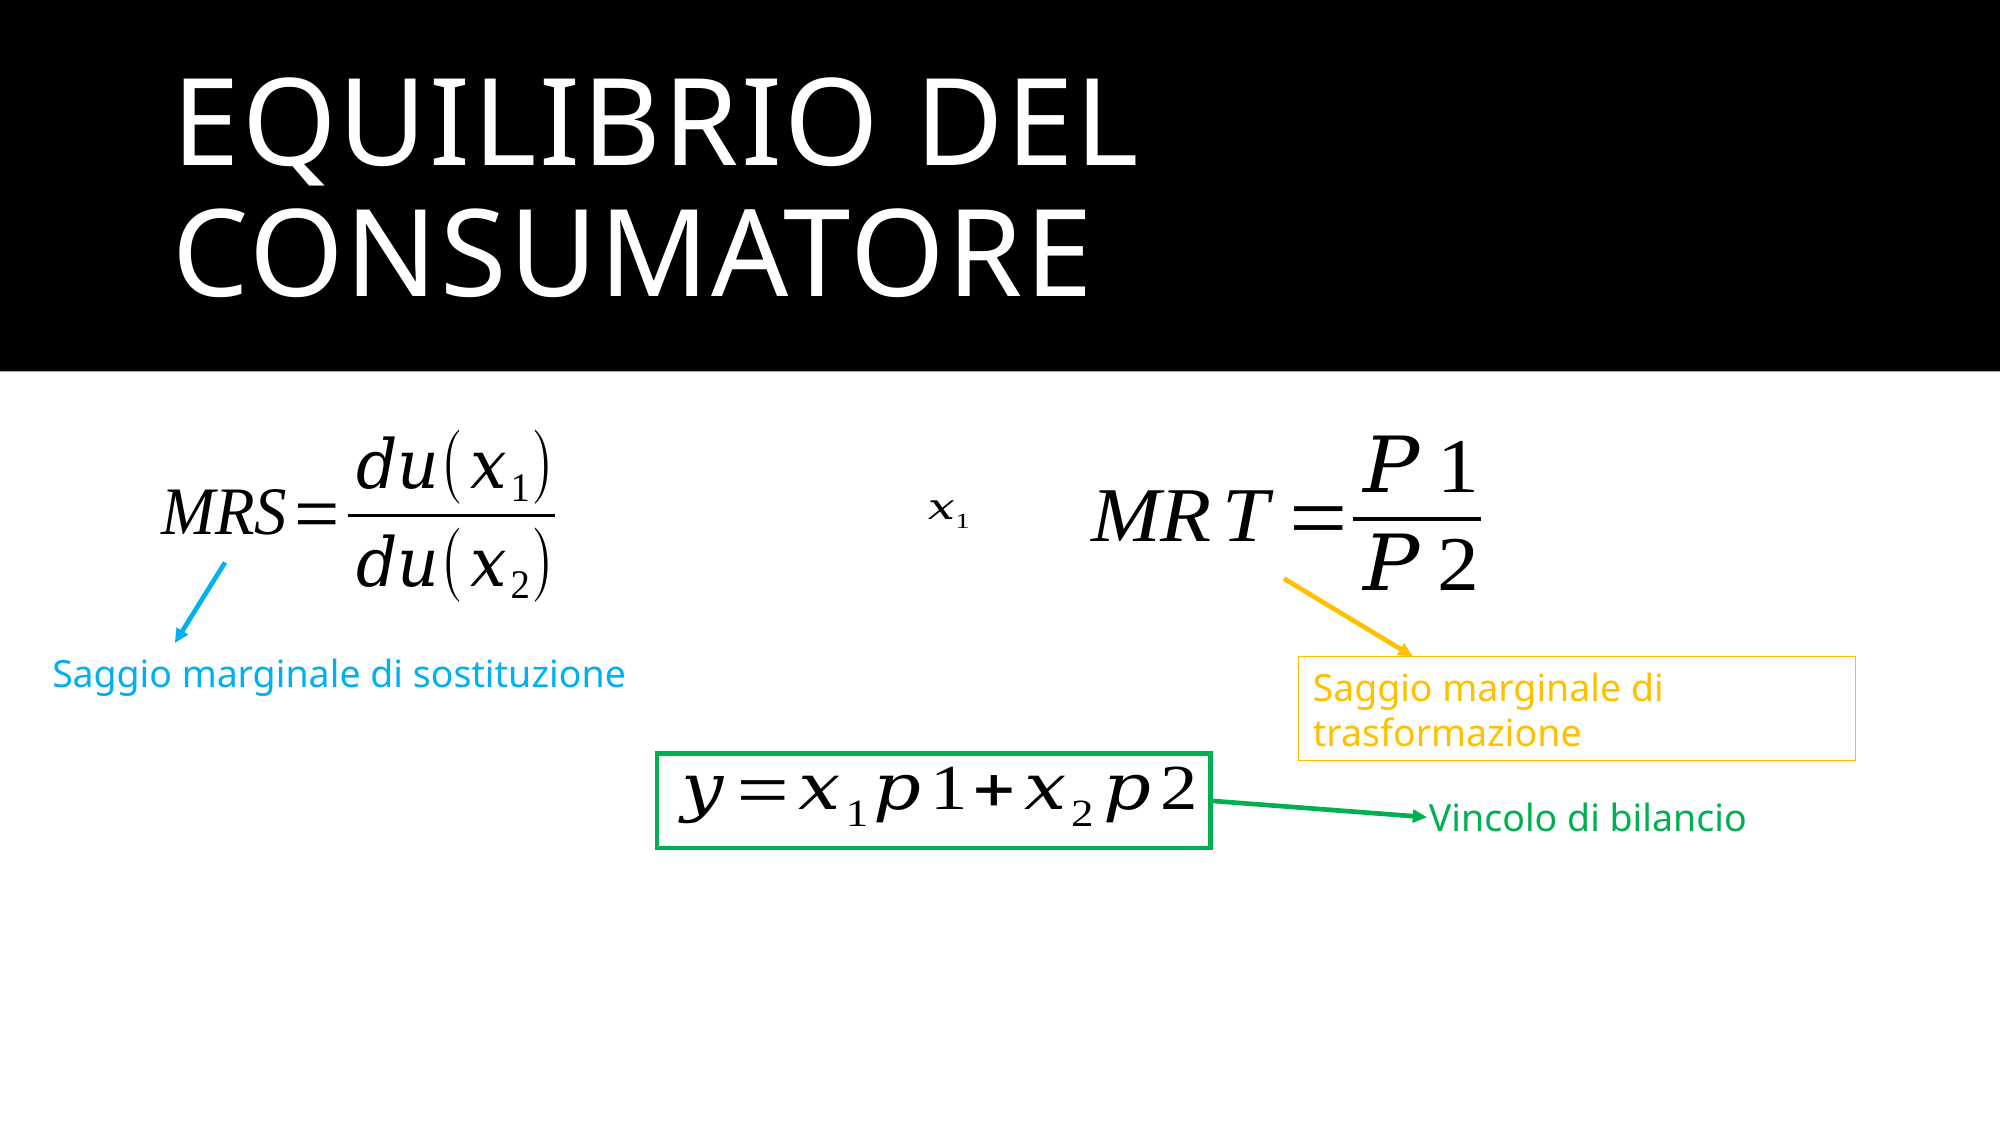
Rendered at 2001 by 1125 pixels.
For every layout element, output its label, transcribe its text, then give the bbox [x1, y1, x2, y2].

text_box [1283, 578, 1413, 657]
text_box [174, 562, 225, 643]
text_box Saggio marginale di trasformazione [1298, 656, 1856, 761]
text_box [1210, 800, 1427, 818]
text_box Vincolo di bilancio [1414, 786, 1762, 847]
text_box [656, 752, 1212, 849]
text_box Saggio marginale di sostituzione [37, 642, 642, 703]
title EQUILIBRIO DEL CONSUMATORE [157, 52, 1842, 332]
